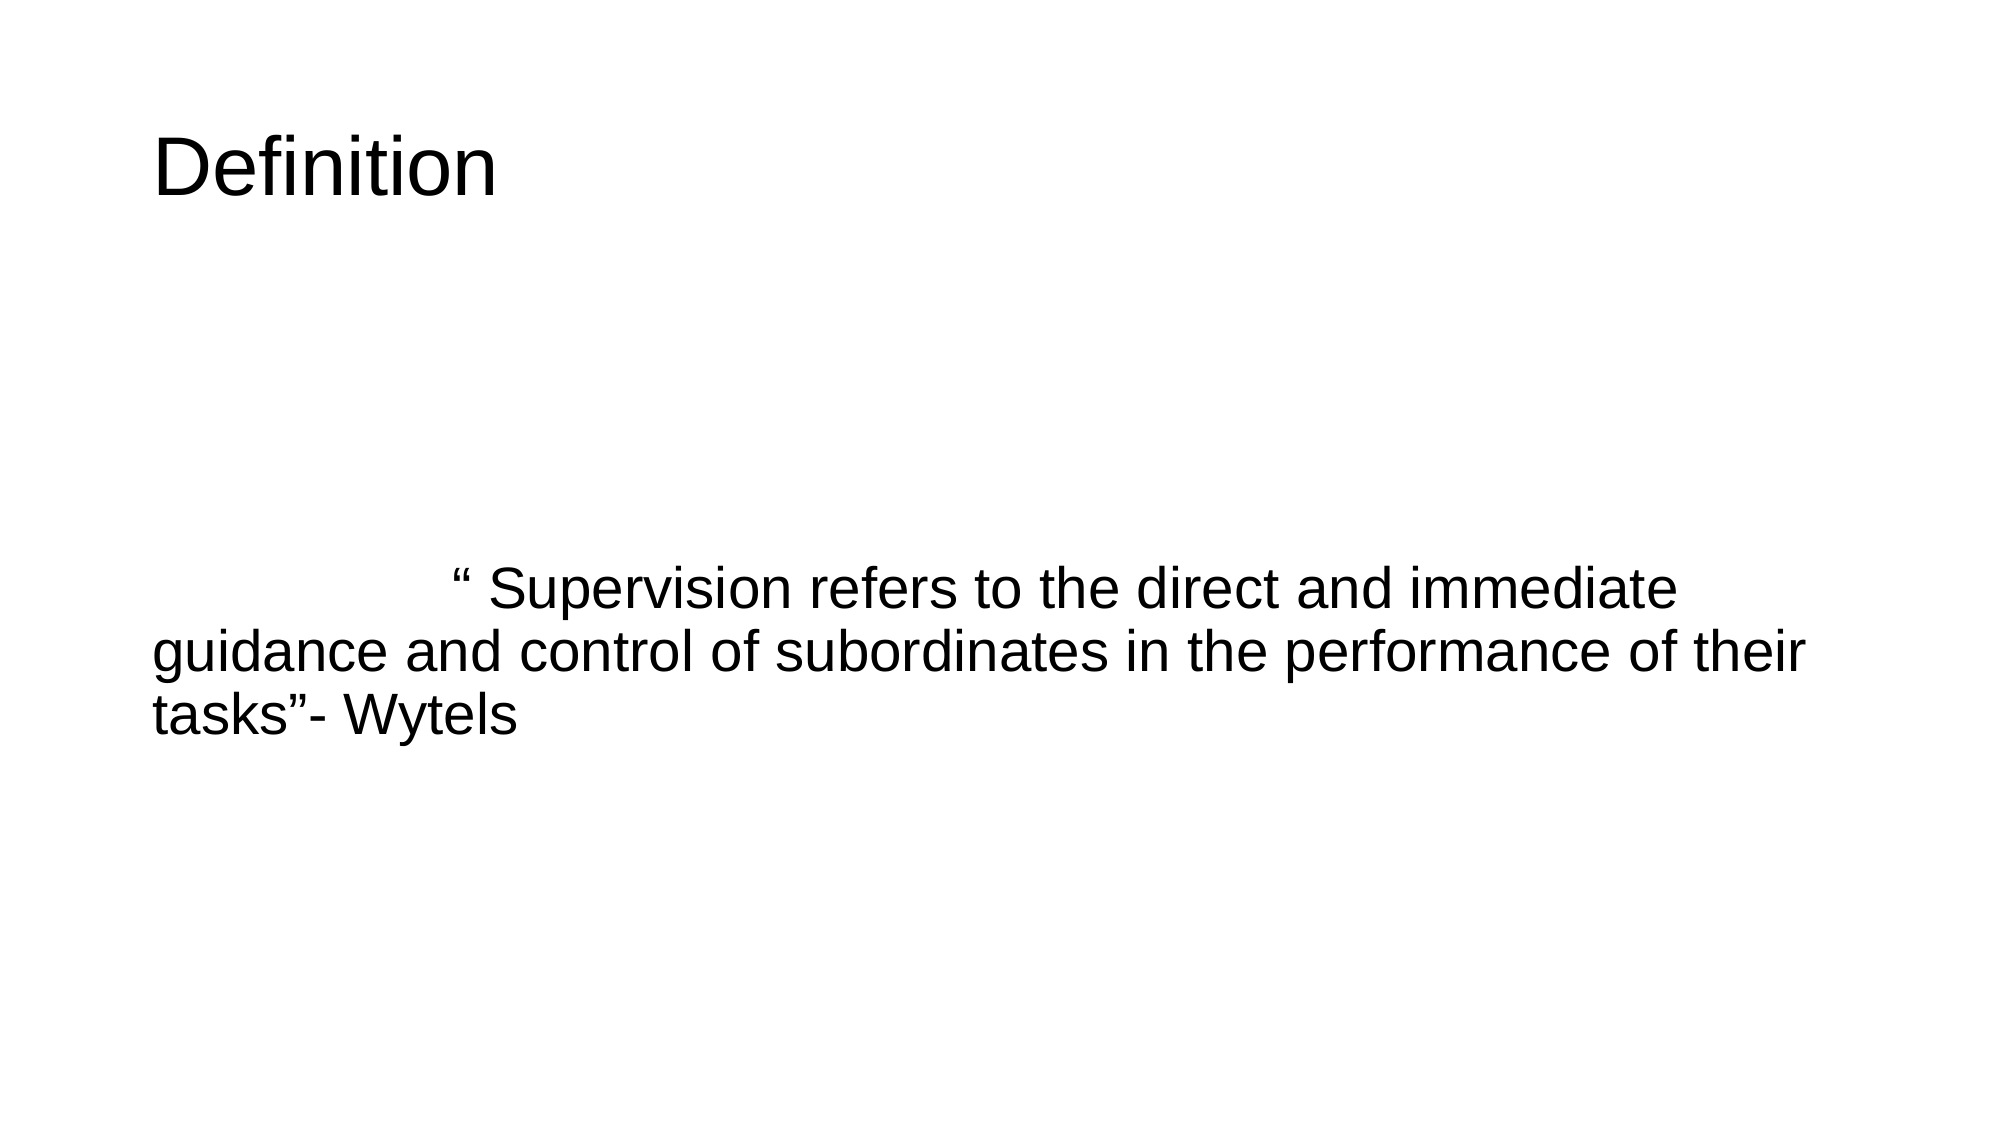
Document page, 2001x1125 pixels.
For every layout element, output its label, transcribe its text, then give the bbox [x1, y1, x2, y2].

title Definition [137, 59, 1863, 278]
list “ Supervision refers to the direct and immediate guidance and control of subordinates in the performance of their tasks”- Wytels [137, 299, 1863, 1014]
